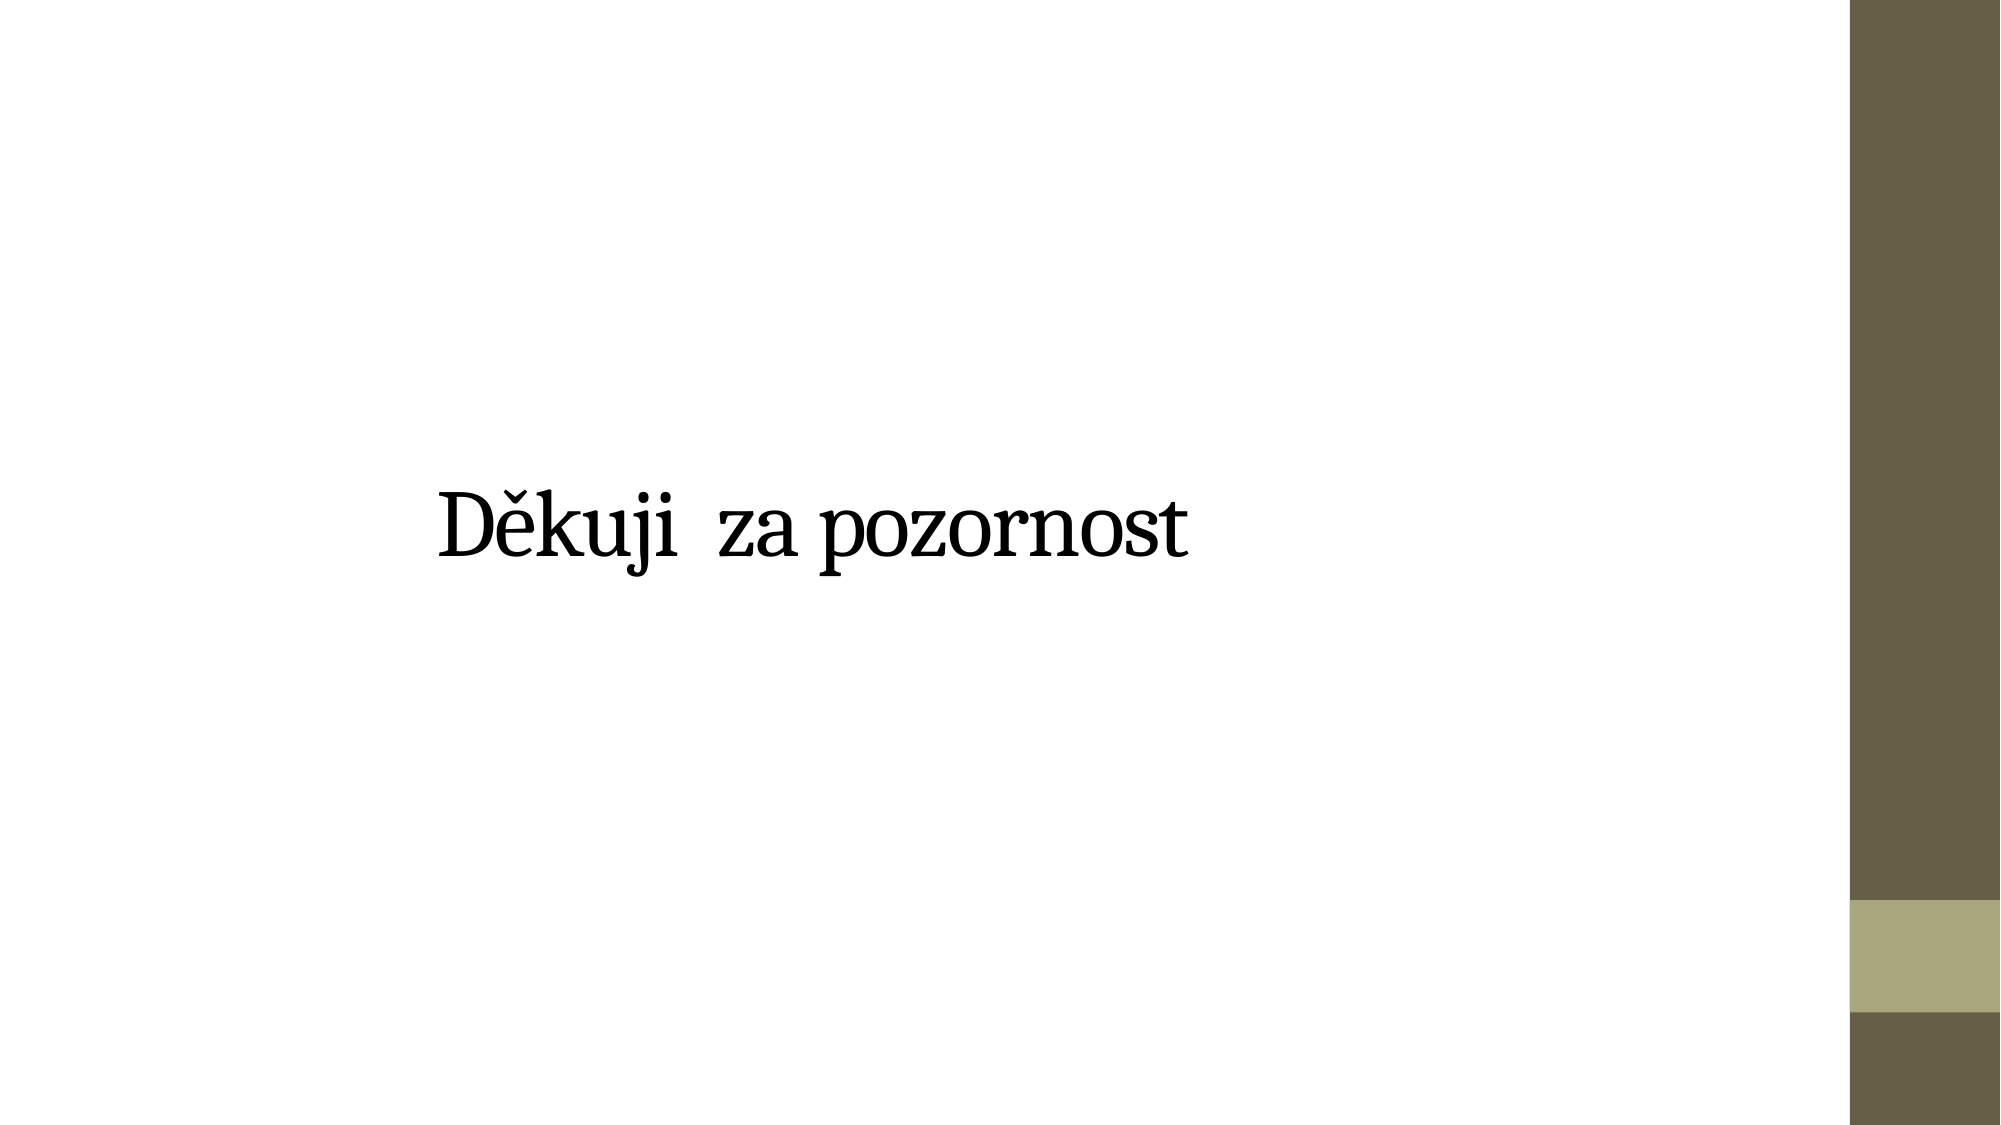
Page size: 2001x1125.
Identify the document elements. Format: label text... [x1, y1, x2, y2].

title Děkuji za pozornost [421, 423, 2000, 612]
